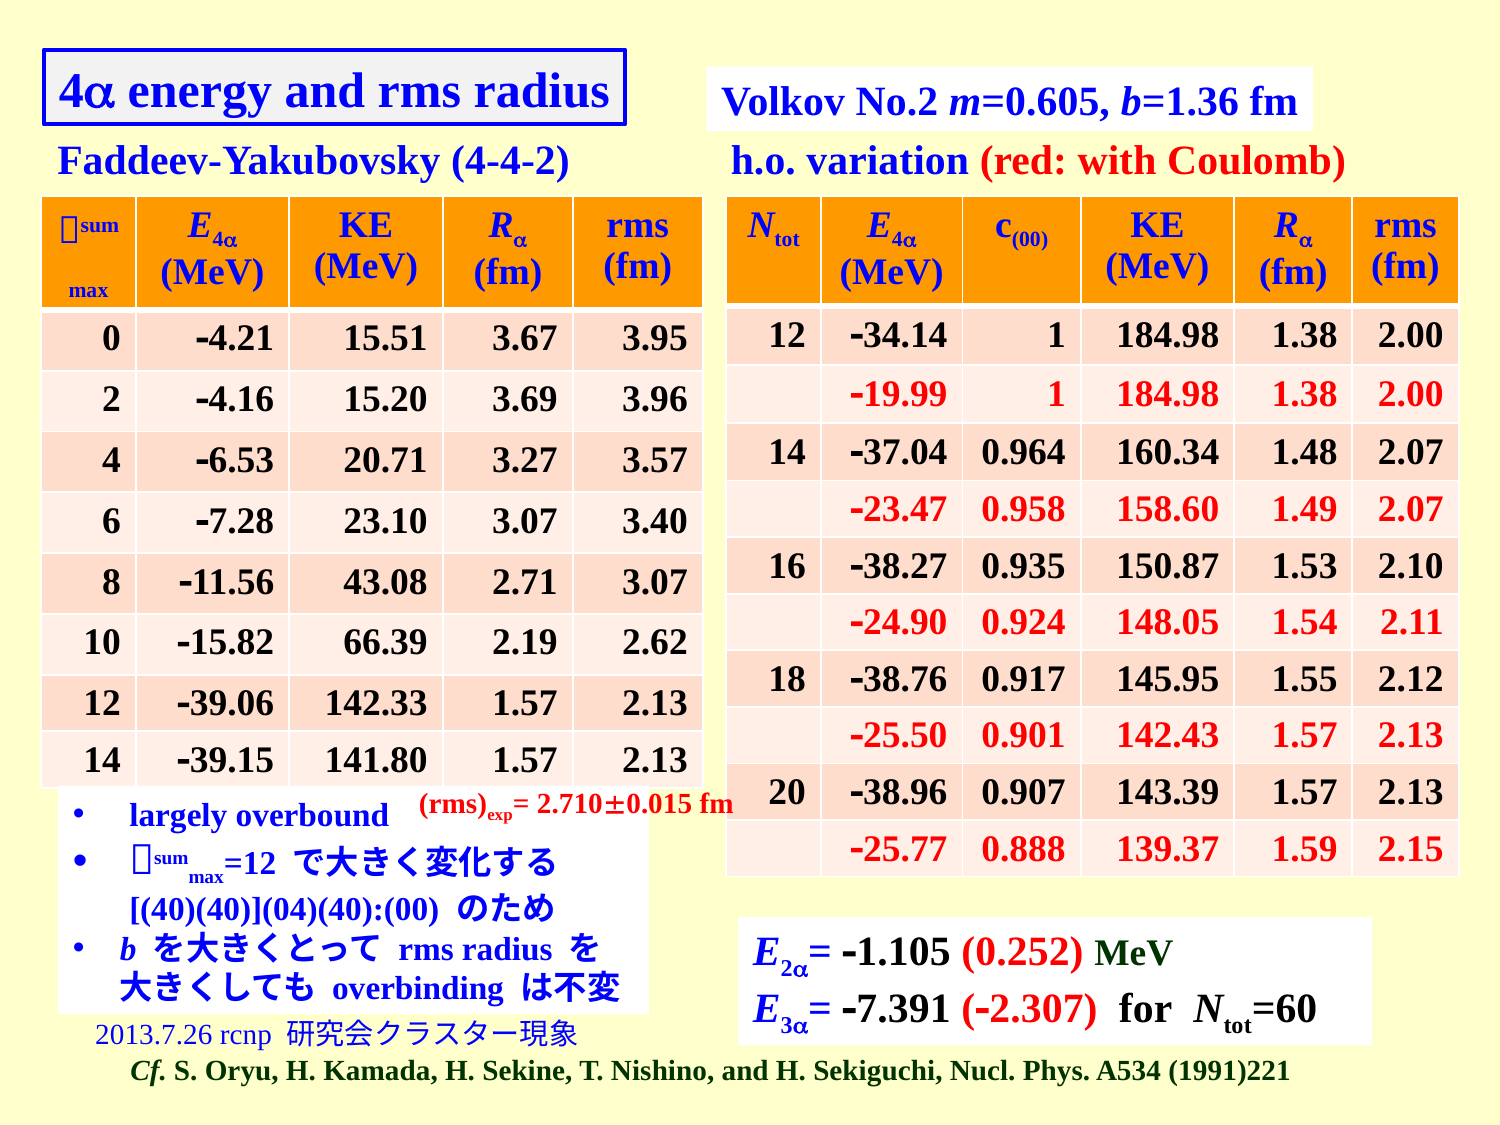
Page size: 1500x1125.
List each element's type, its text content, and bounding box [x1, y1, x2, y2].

table_cell 15.20 [290, 372, 442, 431]
table_cell 0 [42, 313, 135, 370]
table_cell 2.62 [574, 615, 702, 674]
table_cell 19.99 [822, 366, 962, 422]
table_cell 43.08 [290, 554, 442, 613]
table_cell 2.07 [1353, 481, 1458, 536]
table_cell 37.04 [822, 424, 962, 480]
table_cell [727, 595, 820, 649]
table_cell 1 [963, 366, 1080, 422]
table_cell 38.76 [822, 651, 962, 706]
table_cell 6 [42, 493, 135, 552]
table_header sum max [42, 197, 135, 307]
table_cell 2.00 [1353, 309, 1458, 364]
table_cell 0.935 [963, 538, 1080, 593]
table_cell 184.98 [1082, 309, 1233, 364]
table_cell 0.901 [963, 708, 1080, 763]
table_header c(00) [963, 197, 1080, 303]
table_cell 3.40 [574, 493, 702, 552]
table_cell 12 [727, 309, 820, 364]
table_cell 0.917 [963, 651, 1080, 706]
table_cell 39.06 [137, 676, 288, 730]
table_cell [727, 366, 820, 422]
table_header Ntot [727, 197, 820, 303]
table_cell 8 [42, 554, 135, 613]
table_cell 3.27 [444, 432, 572, 491]
table_cell 20.71 [290, 432, 442, 491]
table_cell 1.54 [1235, 595, 1351, 649]
table_cell 2.12 [1353, 651, 1458, 706]
table_cell 6.53 [137, 432, 288, 491]
table_cell 2.13 [1353, 764, 1458, 819]
table_cell 3.07 [574, 554, 702, 613]
text_box Volkov No.2 m=0.605, b=1.36 fm [706, 66, 1314, 132]
text_box (rms)exp= 2.7100.015 fm [404, 776, 749, 832]
table_cell 2.19 [444, 615, 572, 674]
table_cell 2 [42, 372, 135, 431]
table_header KE (MeV) [290, 197, 442, 307]
table_header KE (MeV) [1082, 197, 1233, 303]
table_cell 38.27 [822, 538, 962, 593]
table_cell 18 [727, 651, 820, 706]
table_cell 1.53 [1235, 538, 1351, 593]
table_cell 2.11 [1353, 595, 1458, 649]
table_cell 1.49 [1235, 481, 1351, 536]
table_cell 7.28 [137, 493, 288, 552]
text_box Faddeev-Yakubovsky (4-4-2) [42, 125, 586, 191]
table_cell 14 [42, 732, 135, 787]
table_cell 1.57 [1235, 708, 1351, 763]
table_cell 2.07 [1353, 424, 1458, 480]
table_cell 2.13 [1353, 708, 1458, 763]
table_cell 38.96 [822, 764, 962, 819]
table_cell 3.67 [444, 313, 572, 370]
table_cell 2.00 [1353, 366, 1458, 422]
table_cell 141.80 [290, 732, 442, 785]
table_cell 24.90 [822, 595, 962, 649]
table_cell 3.07 [444, 493, 572, 552]
table_cell 158.60 [1082, 481, 1233, 536]
table_cell 139.37 [1082, 821, 1233, 876]
table_cell 23.10 [290, 493, 442, 552]
table_cell 25.77 [822, 821, 962, 876]
table_header E4 (MeV) [137, 197, 288, 307]
table_cell 1.57 [444, 732, 572, 776]
text_box h.o. variation (red: with Coulomb) [716, 125, 1362, 191]
table_cell 2.10 [1353, 538, 1458, 593]
table_cell 1.57 [1235, 764, 1351, 819]
table_cell 23.47 [822, 481, 962, 536]
table_cell 15.82 [137, 615, 288, 674]
table_cell 11.56 [137, 554, 288, 613]
table_cell 16 [727, 538, 820, 593]
table_cell 142.33 [290, 676, 442, 730]
table_cell 0.964 [963, 424, 1080, 480]
table_cell 66.39 [290, 615, 442, 674]
table_cell 2.13 [574, 732, 702, 776]
table_cell 143.39 [1082, 764, 1233, 819]
table_header rms (fm) [574, 197, 702, 307]
table_cell 39.15 [137, 732, 288, 785]
table_cell 184.98 [1082, 366, 1233, 422]
table_cell 142.43 [1082, 708, 1233, 763]
text_box largely overbound summax=12 で大きく変化する [(40)(40)](04)(40):(00) のため b を大きくとって rms radius を大きくしても overbinding は不変 [58, 785, 649, 1014]
table_cell 14 [727, 424, 820, 480]
table_header R (fm) [444, 197, 572, 307]
table_cell 1.48 [1235, 424, 1351, 480]
text_box 4 energy and rms radius [44, 49, 625, 125]
table_cell 4.21 [137, 313, 288, 370]
text_box Cf. S. Oryu, H. Kamada, H. Sekine, T. Nishino, and H. Sekiguchi, Nucl. Phys. A534 (1991)221 [115, 1043, 1315, 1094]
table_cell 0.888 [963, 821, 1080, 876]
table_cell 20 [727, 764, 820, 819]
table_cell 0.958 [963, 481, 1080, 536]
table_cell 3.69 [444, 372, 572, 431]
table_header rms (fm) [1353, 197, 1458, 303]
table_cell [727, 708, 820, 763]
table_cell 2.15 [1353, 821, 1458, 876]
table_cell 150.87 [1082, 538, 1233, 593]
table_cell 25.50 [822, 708, 962, 763]
table_cell 2.71 [444, 554, 572, 613]
table_cell 34.14 [822, 309, 962, 364]
table_cell 160.34 [1082, 424, 1233, 480]
table_cell 4 [42, 432, 135, 491]
table_cell 12 [42, 676, 135, 730]
table_header E4 (MeV) [822, 197, 962, 303]
table_header R (fm) [1235, 197, 1351, 303]
table_cell 3.57 [574, 432, 702, 491]
table_cell 10 [42, 615, 135, 674]
table_cell 145.95 [1082, 651, 1233, 706]
table_cell 1.55 [1235, 651, 1351, 706]
table_cell 4.16 [137, 372, 288, 431]
table_cell 0.924 [963, 595, 1080, 649]
table_cell [727, 481, 820, 536]
table_cell 0.907 [963, 764, 1080, 819]
table_cell [727, 821, 820, 876]
table_cell 2.13 [574, 676, 702, 730]
table_cell 15.51 [290, 313, 442, 370]
table_cell 3.95 [574, 313, 702, 370]
table_cell 1.57 [444, 676, 572, 730]
table_cell 1 [963, 309, 1080, 364]
table_cell 1.38 [1235, 309, 1351, 364]
table_cell 1.59 [1235, 821, 1351, 876]
table_cell 148.05 [1082, 595, 1233, 649]
table_cell 1.38 [1235, 366, 1351, 422]
text_box E2= 1.105 (0.252) MeV E3= 7.391 (2.307) for Ntot=60 [738, 916, 1373, 1046]
table_cell 3.96 [574, 372, 702, 431]
